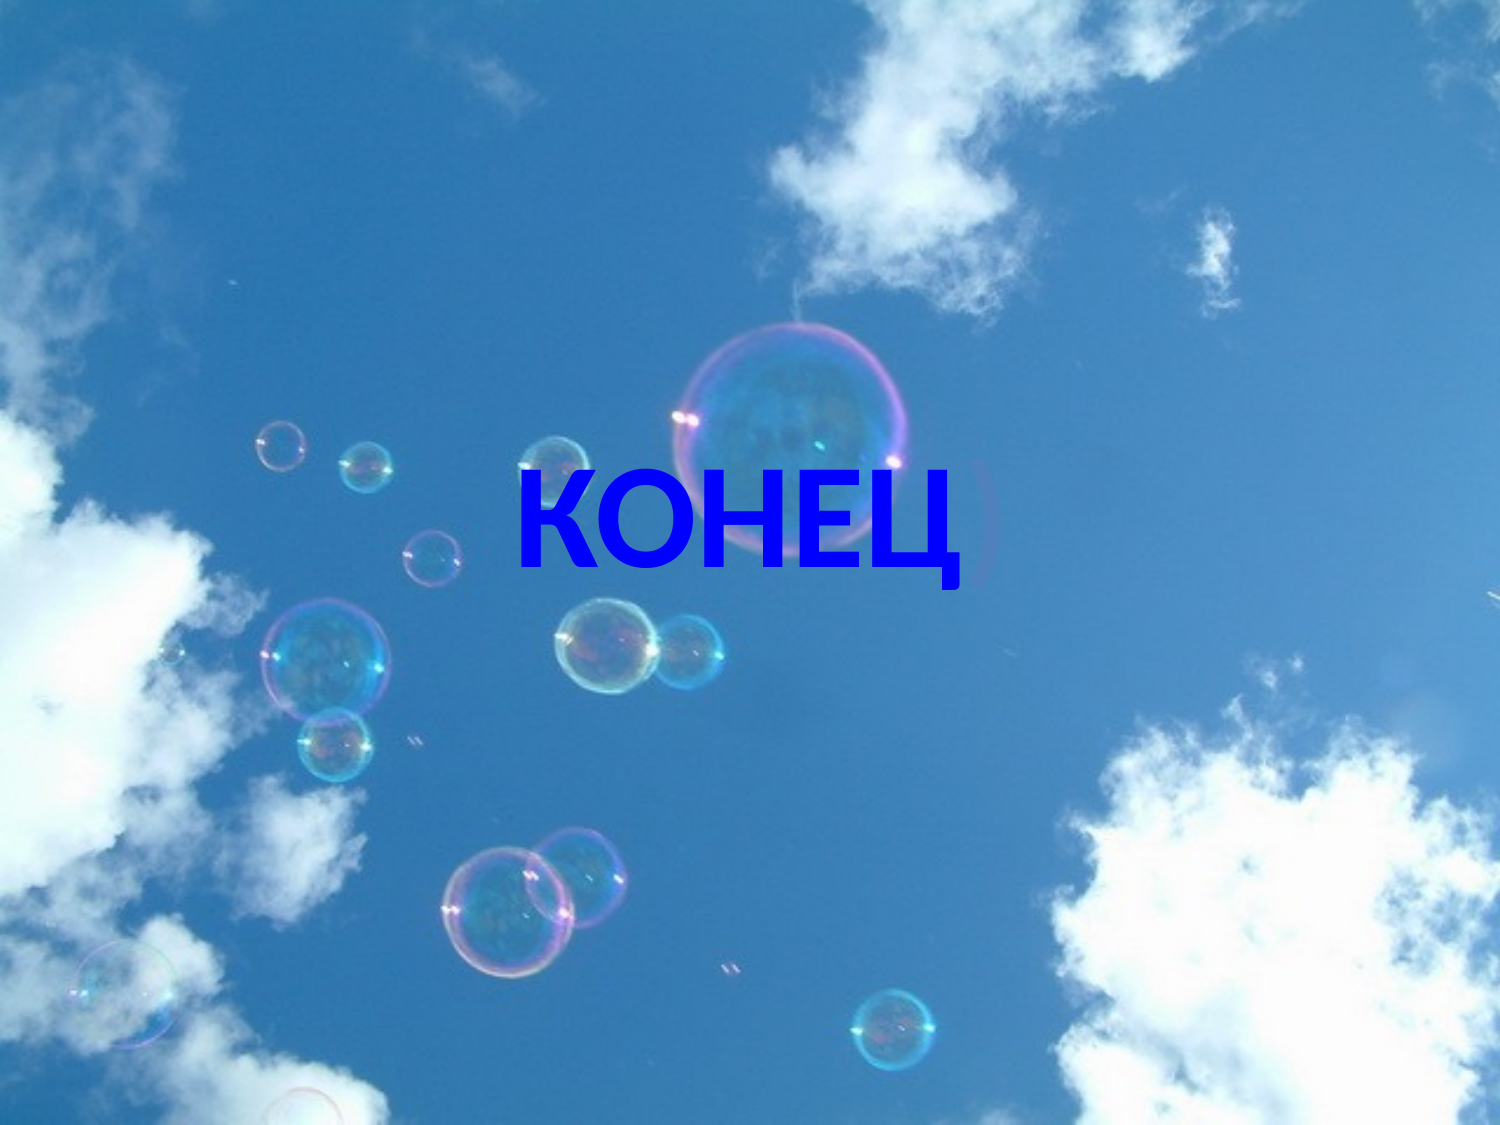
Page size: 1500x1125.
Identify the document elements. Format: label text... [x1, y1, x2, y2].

text_box КОНЕЦ) [395, 409, 1131, 605]
picture [0, 0, 1500, 1125]
